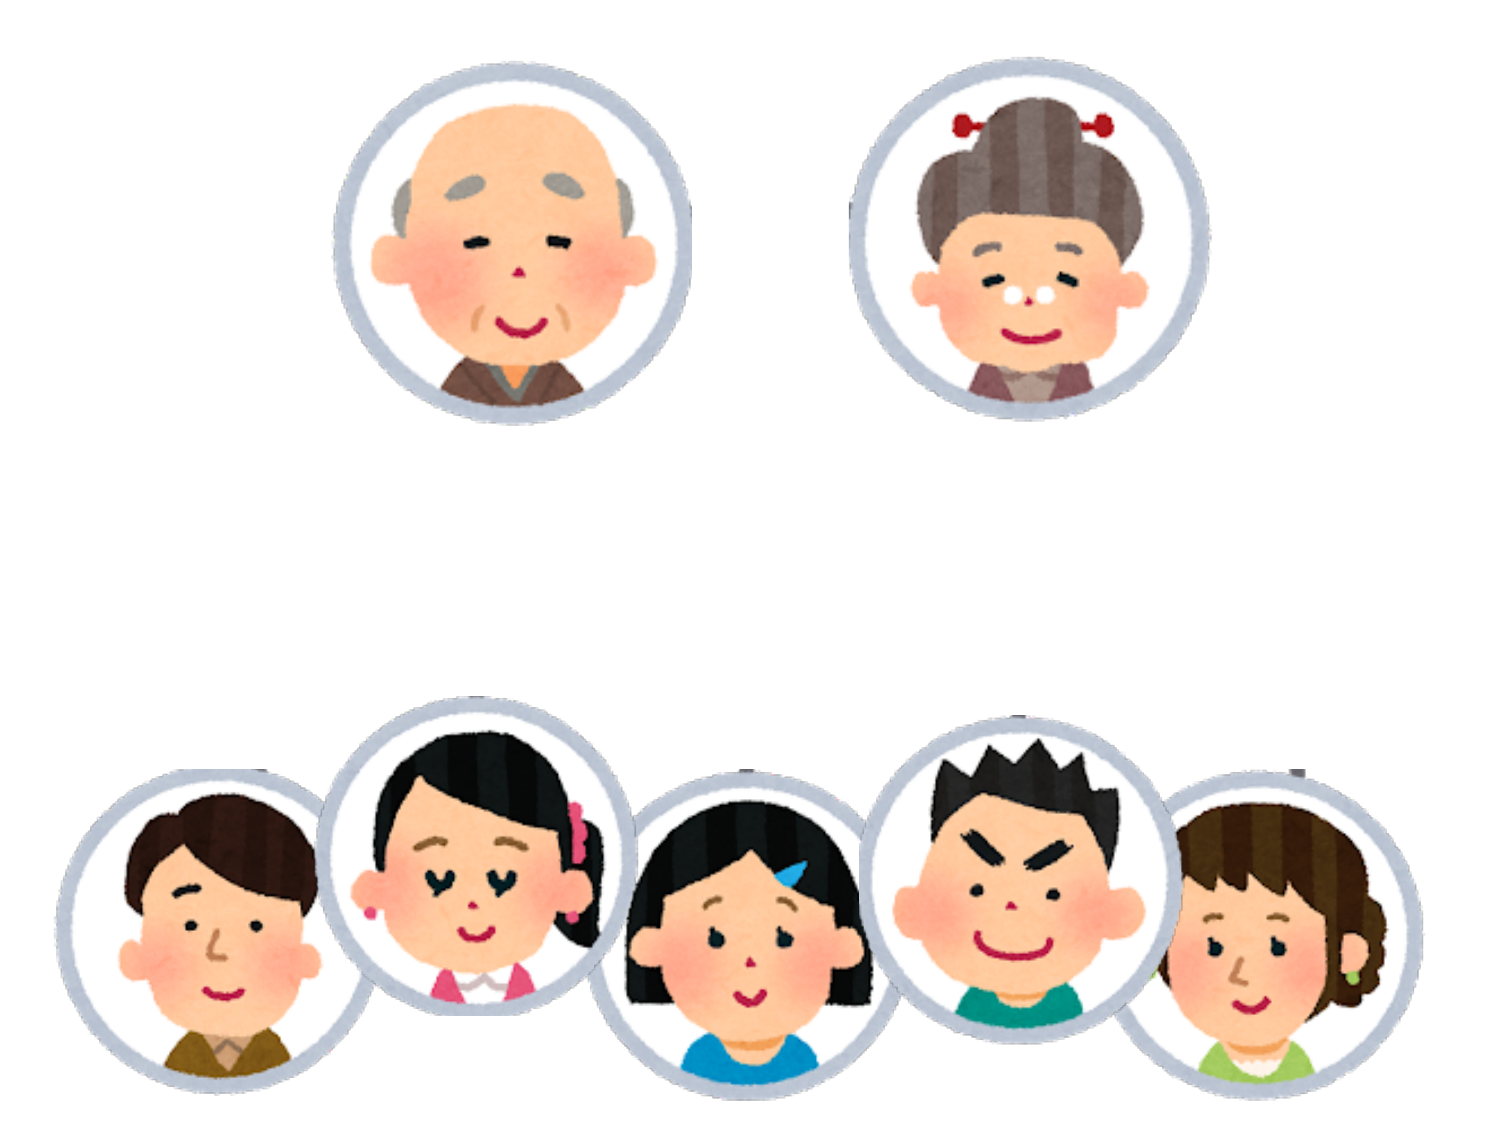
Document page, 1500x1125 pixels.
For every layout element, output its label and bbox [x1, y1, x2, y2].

picture [848, 20, 1222, 431]
picture [318, 20, 692, 431]
picture [33, 696, 1429, 1105]
